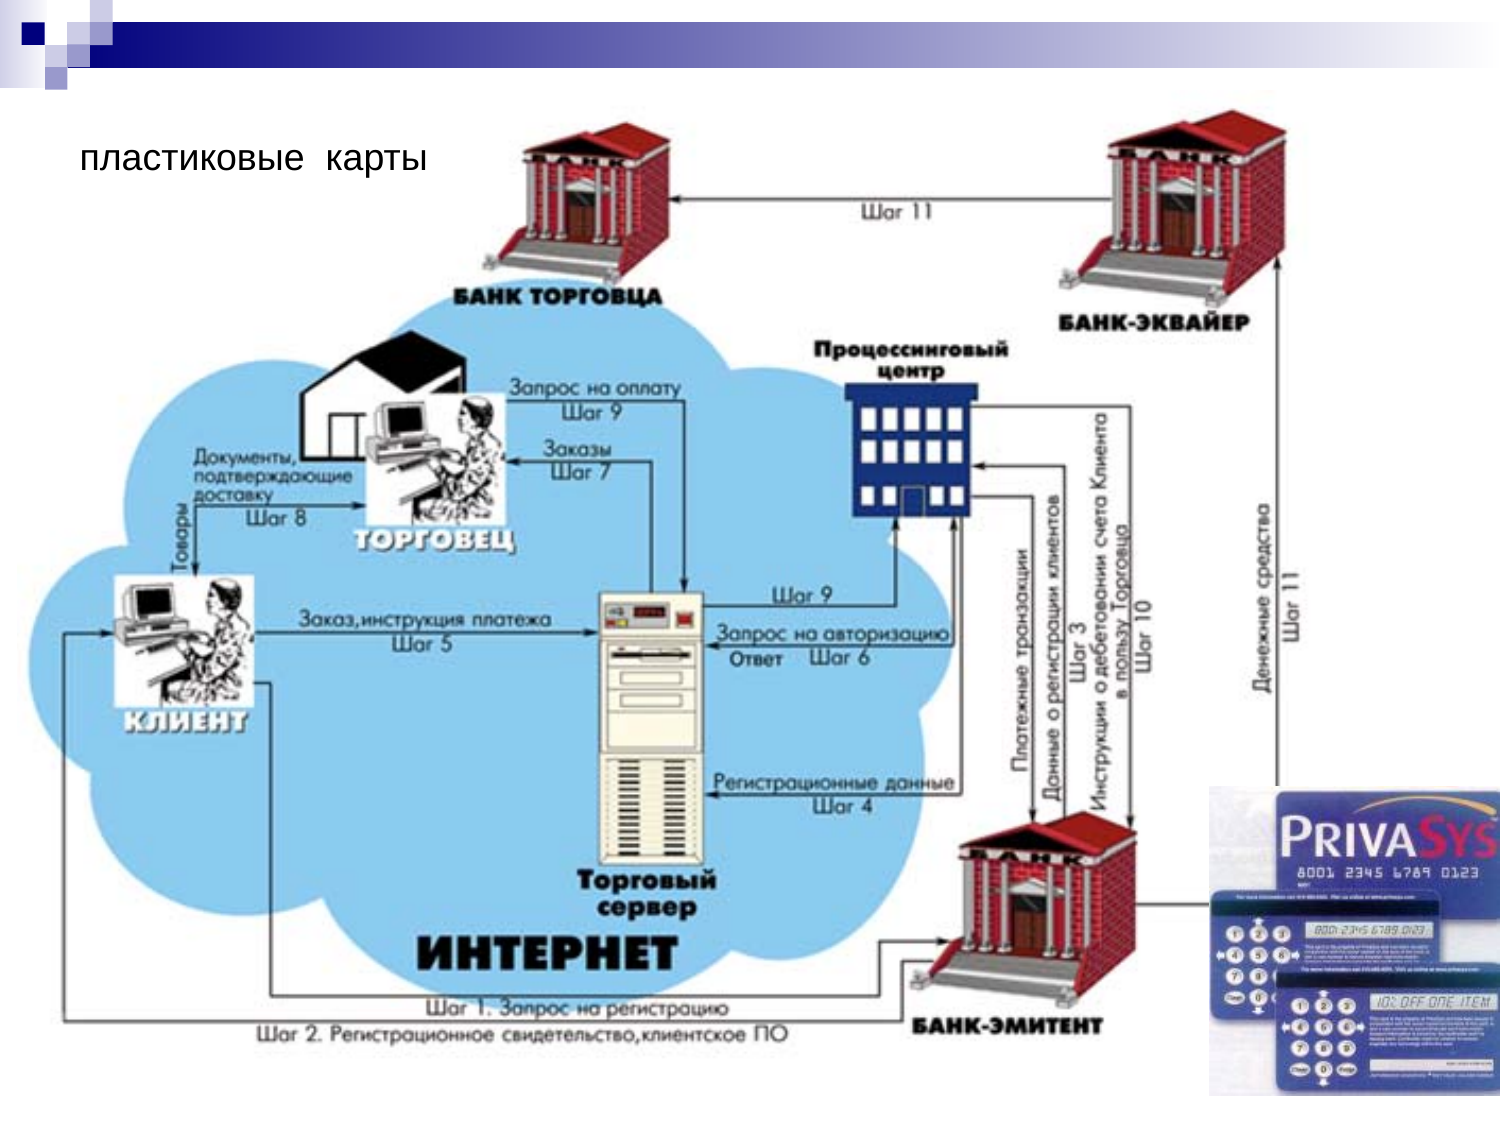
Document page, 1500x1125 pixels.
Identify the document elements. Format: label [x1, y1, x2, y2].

picture [1209, 786, 1500, 1096]
list [17, 90, 1377, 1101]
